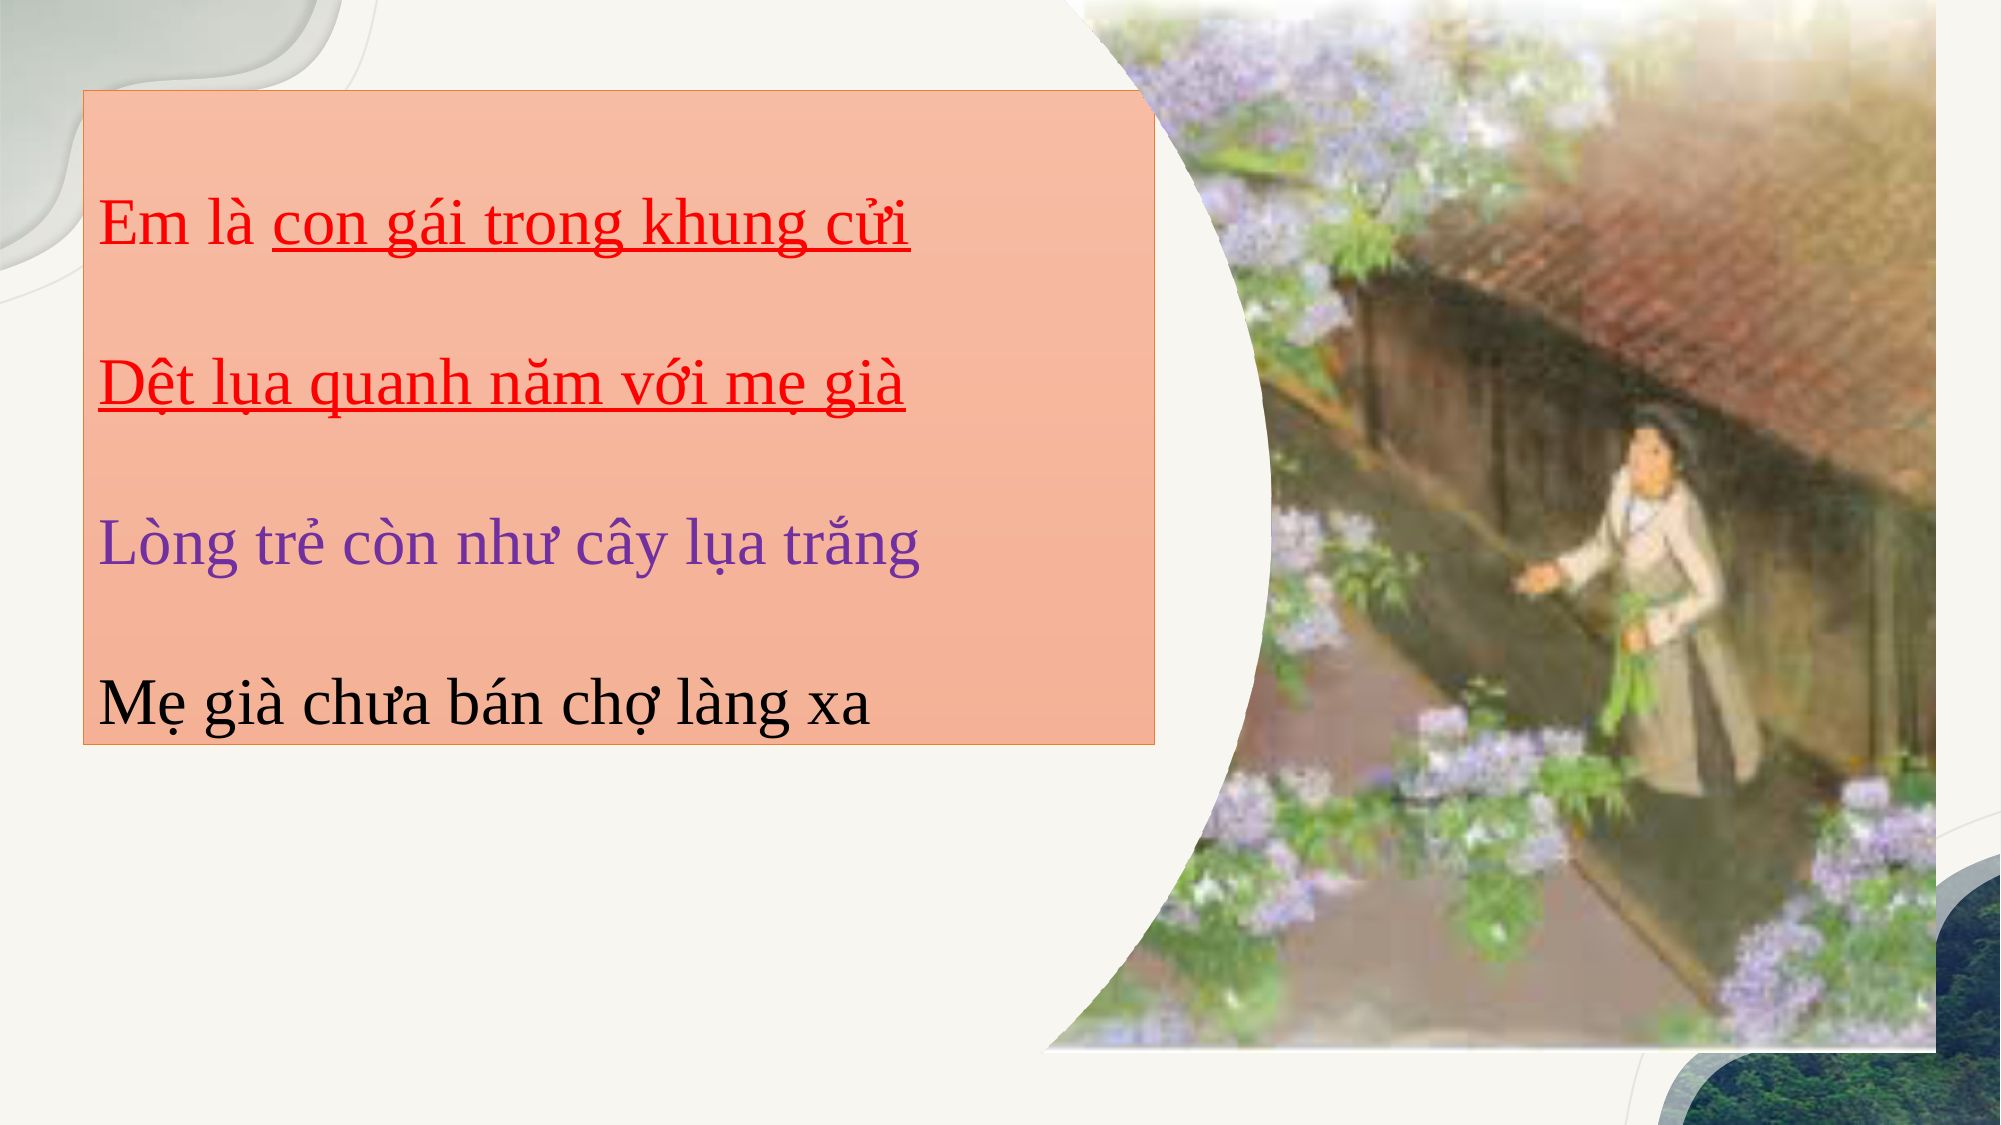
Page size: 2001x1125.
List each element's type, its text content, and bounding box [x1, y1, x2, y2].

text_box Em là con gái trong khung cửi Dệt lụa quanh năm với mẹ già Lòng trẻ còn như cây lụa trắng Mẹ già chưa bán chợ làng xa [83, 90, 1041, 745]
picture [1, 0, 316, 249]
picture [1041, 0, 2000, 1125]
